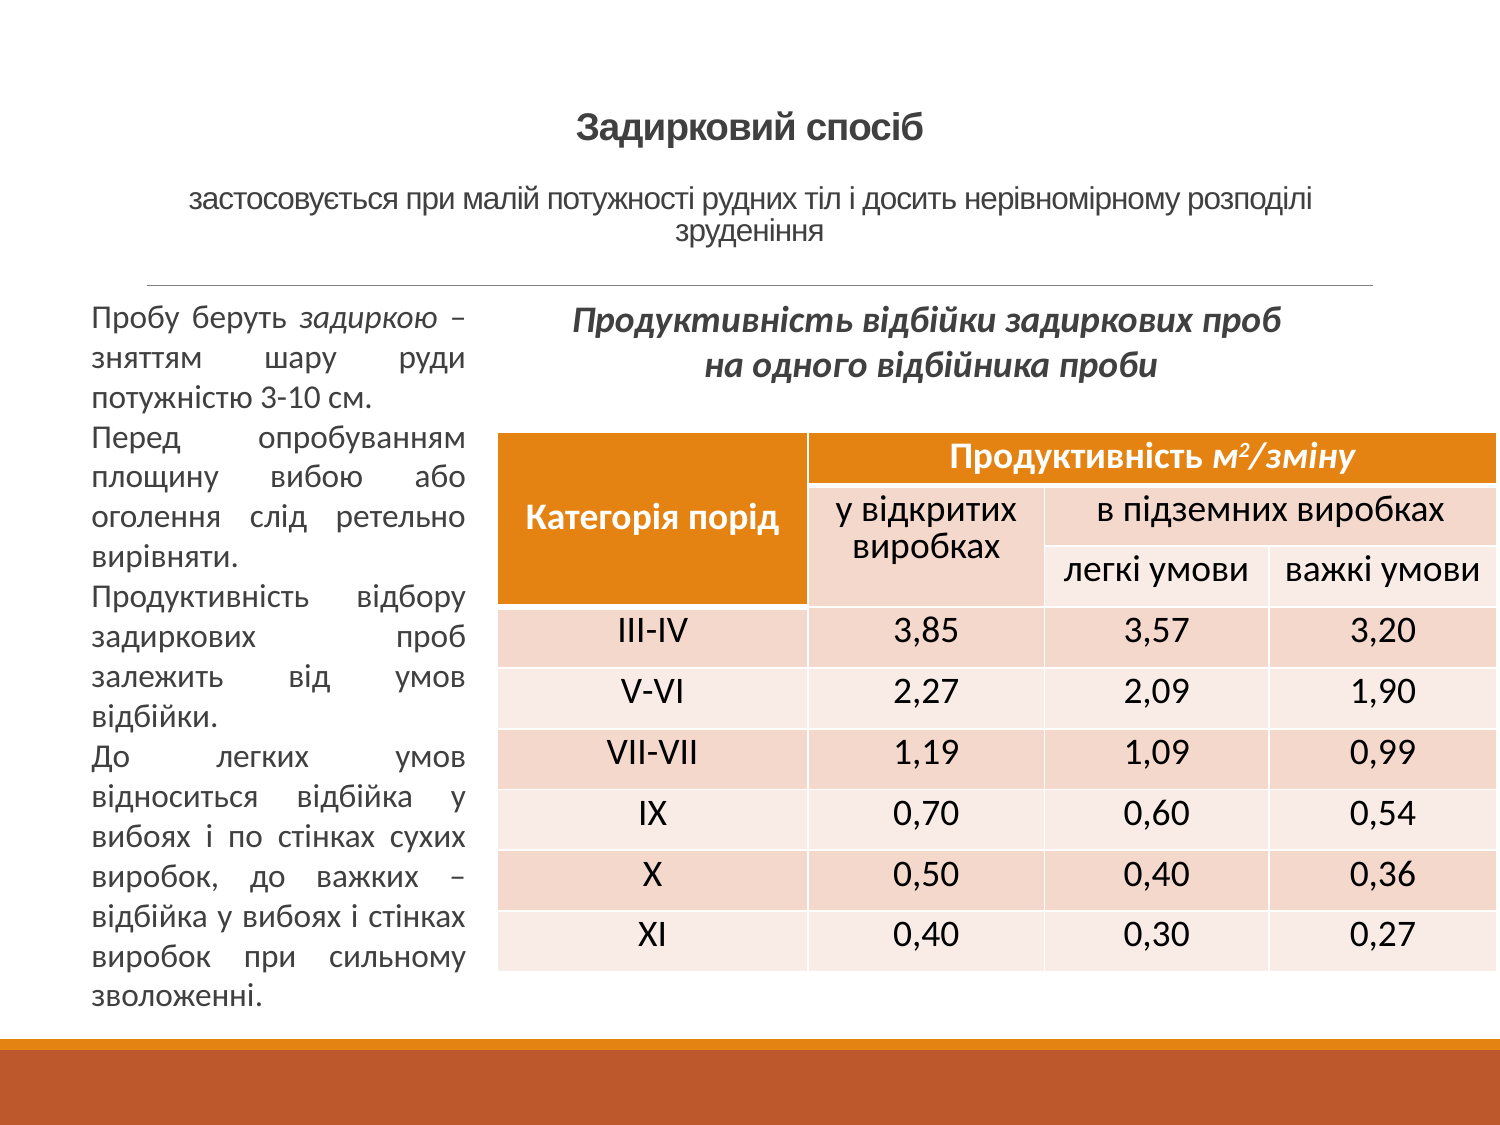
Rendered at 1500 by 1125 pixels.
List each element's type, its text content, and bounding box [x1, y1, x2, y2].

table_cell 2,27 [809, 669, 1044, 728]
table_cell V-VІ [498, 669, 807, 728]
table_cell 1,09 [1045, 730, 1268, 789]
table_cell 0,36 [1270, 851, 1496, 910]
title Задирковий спосіб застосовується при малій потужності рудних тіл і досить нерівномірному розподілі зруденіння [112, 99, 1388, 256]
table_cell 3,57 [1045, 608, 1268, 667]
table_cell 0,99 [1270, 730, 1496, 789]
table_cell важкі умови [1270, 547, 1496, 606]
table_cell 3,85 [809, 608, 1044, 667]
table_cell 0,40 [1045, 851, 1268, 910]
table_cell 0,70 [809, 790, 1044, 849]
table_cell VІІ-VІІ [498, 730, 807, 789]
table_cell 0,60 [1045, 790, 1268, 849]
table_cell 0,50 [809, 851, 1044, 910]
table_header Продуктивність м2/зміну [809, 433, 1496, 483]
table_cell ХІ [498, 912, 807, 971]
table_cell 3,20 [1270, 608, 1496, 667]
table_cell 1,90 [1270, 669, 1496, 728]
table_cell 0,40 [809, 912, 1044, 971]
table_cell Х [498, 851, 807, 910]
table_cell 1,19 [809, 730, 1044, 789]
table_cell в підземних виробках [1045, 488, 1496, 545]
list Продуктивність відбійки задиркових проб на одного відбійника проби [466, 287, 1388, 1012]
table_cell 2,09 [1045, 669, 1268, 728]
table_cell у відкритих виробках [809, 488, 1044, 606]
list Пробу беруть задиркою – зняттям шару руди потужністю 3-10 см. Перед опробуванням площину вибою або оголення слід ретельно вирівняти. Продуктивність відбору задиркових проб залежить від умов відбійки. До легких умов відноситься відбійка у вибоях і по стінках сухих виробок, до важких – відбійка у вибоях і стінках виробок при сильному зволоженні. [76, 287, 466, 1012]
table_cell 0,30 [1045, 912, 1268, 971]
table_cell легкі умови [1045, 547, 1268, 606]
table_cell ІХ [498, 790, 807, 849]
table_cell 0,54 [1270, 790, 1496, 849]
table_cell 0,27 [1270, 912, 1496, 971]
table_header Категорія порід [498, 433, 807, 604]
table_cell ІІІ-ІV [498, 610, 807, 667]
